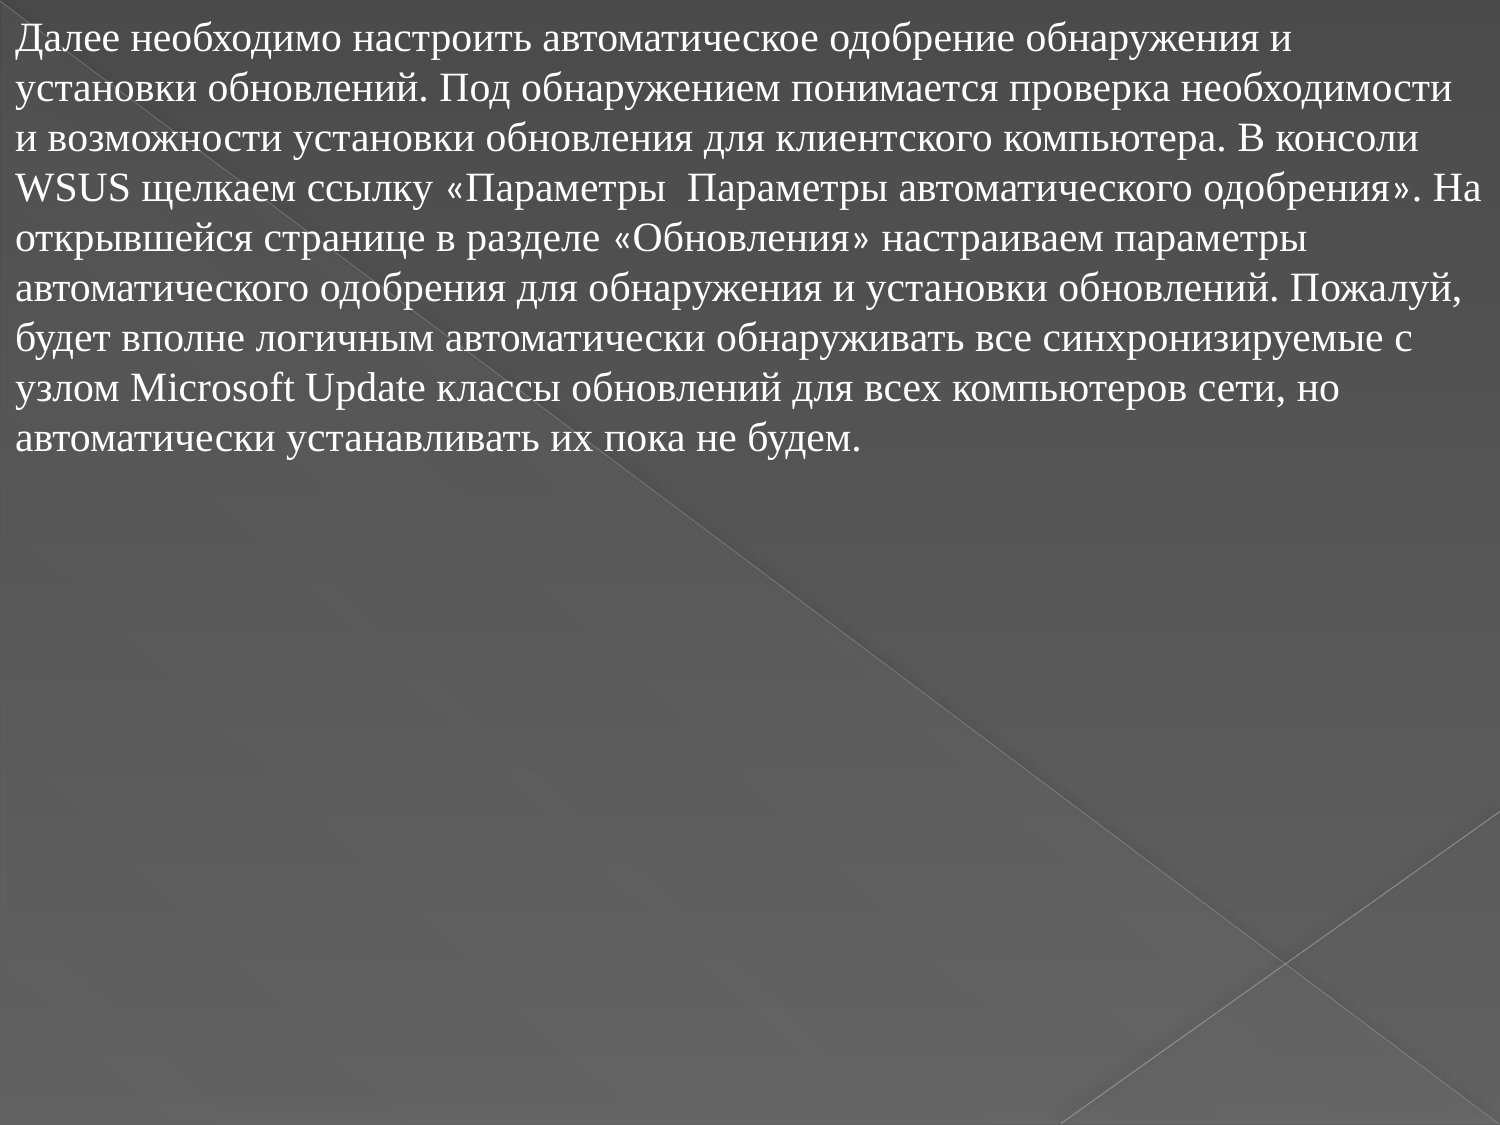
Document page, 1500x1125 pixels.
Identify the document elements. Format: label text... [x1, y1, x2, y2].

text_box Далее необходимо настроить автоматическое одобрение обнаружения и установки обновлений. Под обнаружением понимается проверка необходимости и возможности установки обновления для клиентского компьютера. В консоли WSUS щелкаем ссылку «Параметры Параметры автоматического одобрения». На открывшейся странице в разделе «Обновления» настраиваем параметры автоматического одобрения для обнаружения и установки обновлений. Пожалуй, будет вполне логичным автоматически обнаруживать все синхронизируемые с узлом Microsoft Update классы обновлений для всех компьютеров сети, но автоматически устанавливать их пока не будем. [0, 2, 1500, 468]
